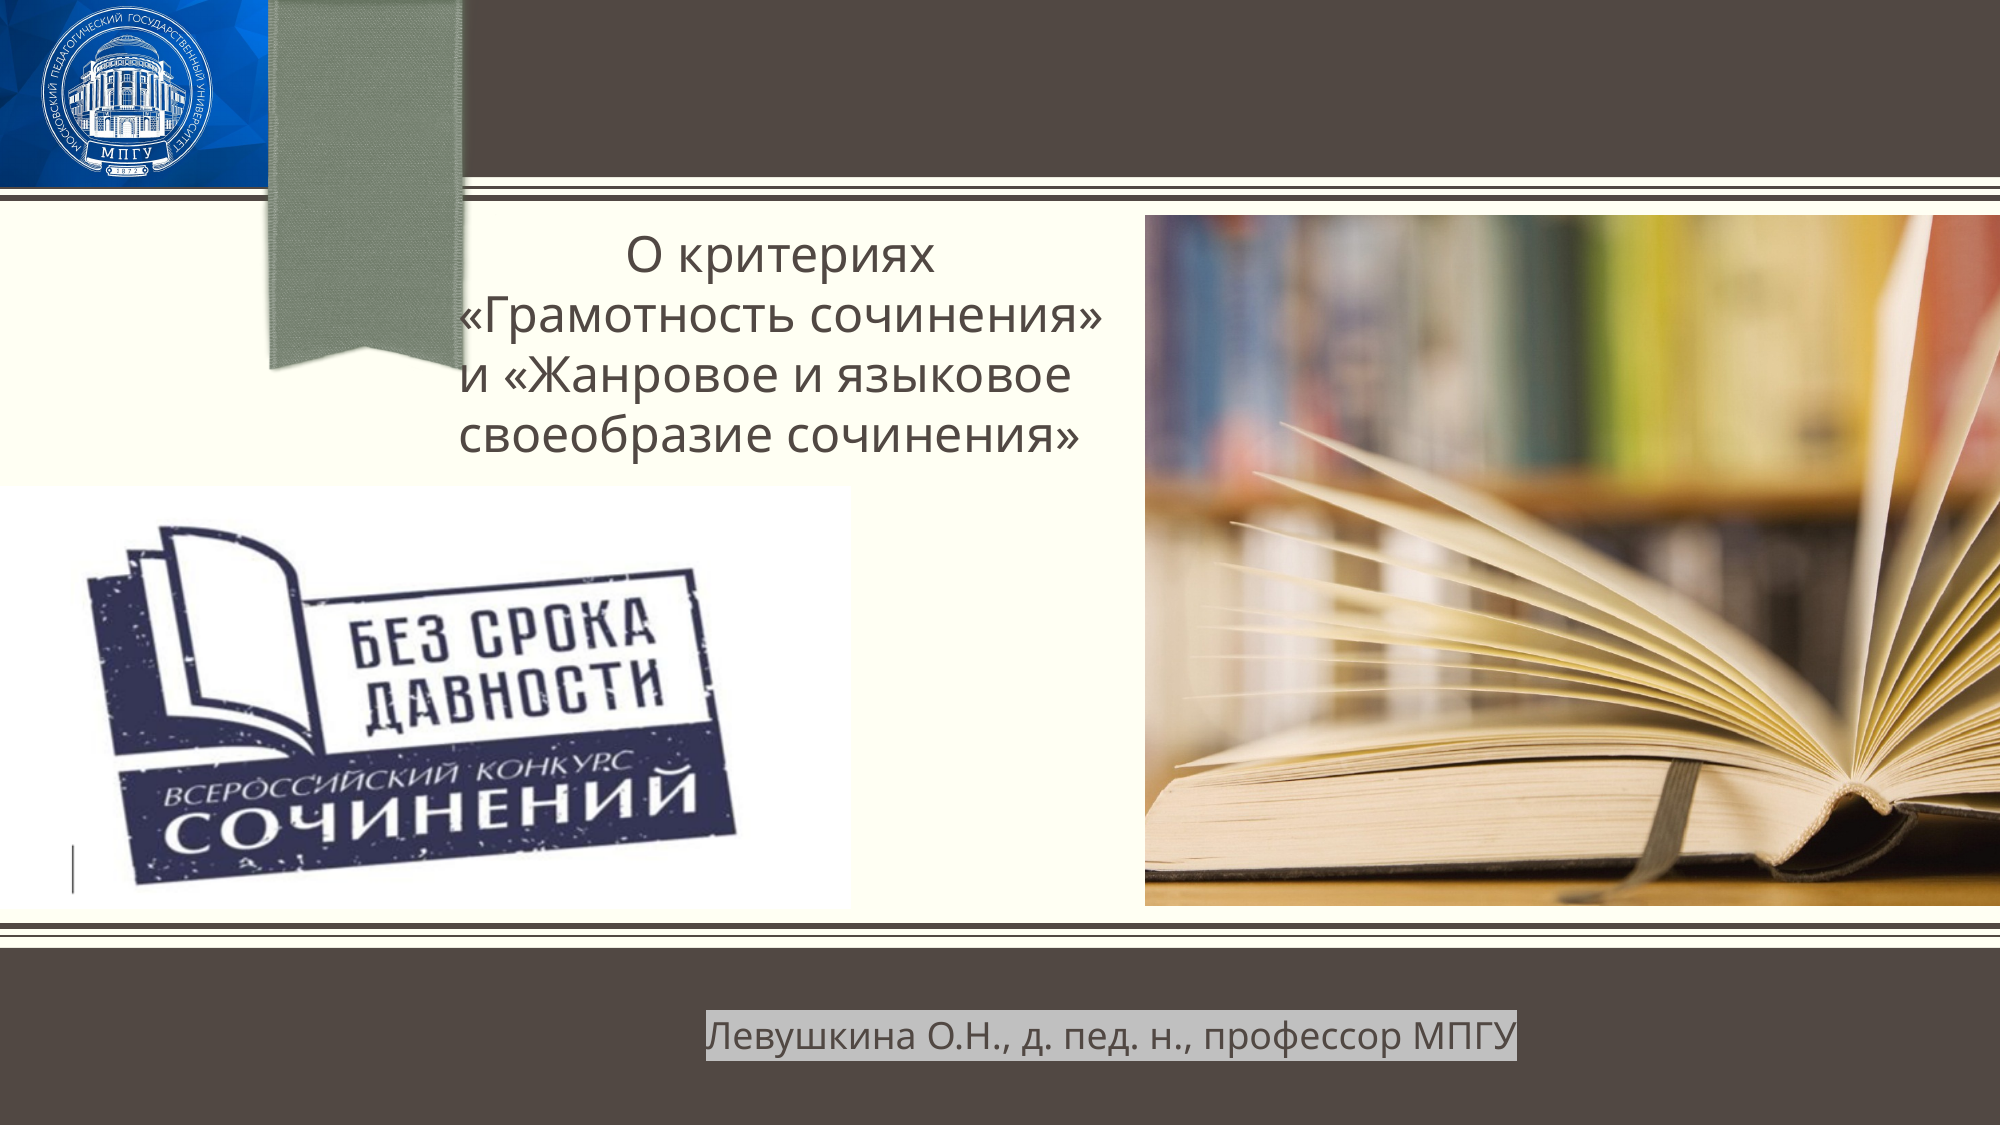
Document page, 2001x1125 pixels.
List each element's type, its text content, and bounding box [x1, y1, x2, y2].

picture [0, 0, 269, 187]
picture [0, 486, 851, 909]
text_box Левушкина О.Н., д. пед. н., профессор МПГУ [691, 1004, 1532, 1065]
picture [1145, 214, 2000, 906]
text_box О критериях «Грамотность сочинения» и «Жанровое и языковое своеобразие сочинения» [443, 215, 1132, 520]
